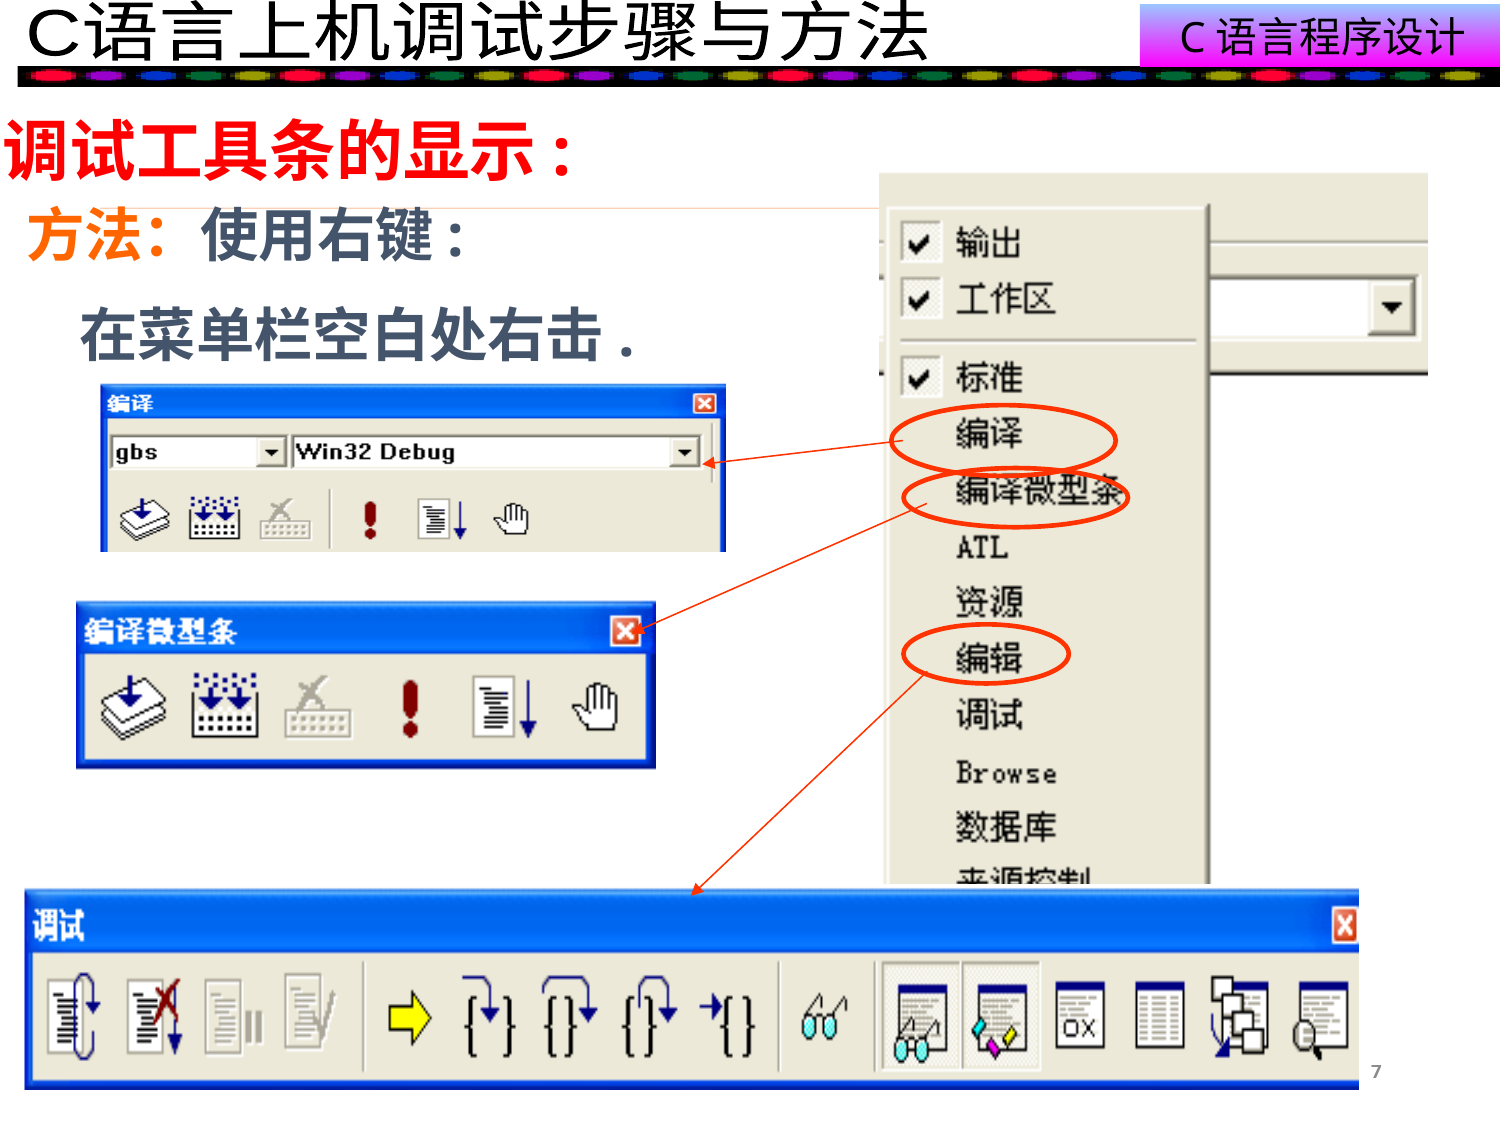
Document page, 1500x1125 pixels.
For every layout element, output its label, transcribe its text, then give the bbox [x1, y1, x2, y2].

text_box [99, 381, 1116, 468]
picture [879, 171, 1428, 1065]
slide_number 7 [1059, 1065, 1397, 1103]
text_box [76, 468, 1128, 624]
picture [17, 66, 1500, 87]
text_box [23, 624, 1359, 1090]
text_box 调试工具条的显示: [0, 101, 597, 197]
text_box 方法：使用右键: 在菜单栏空白处右击. [11, 191, 879, 376]
